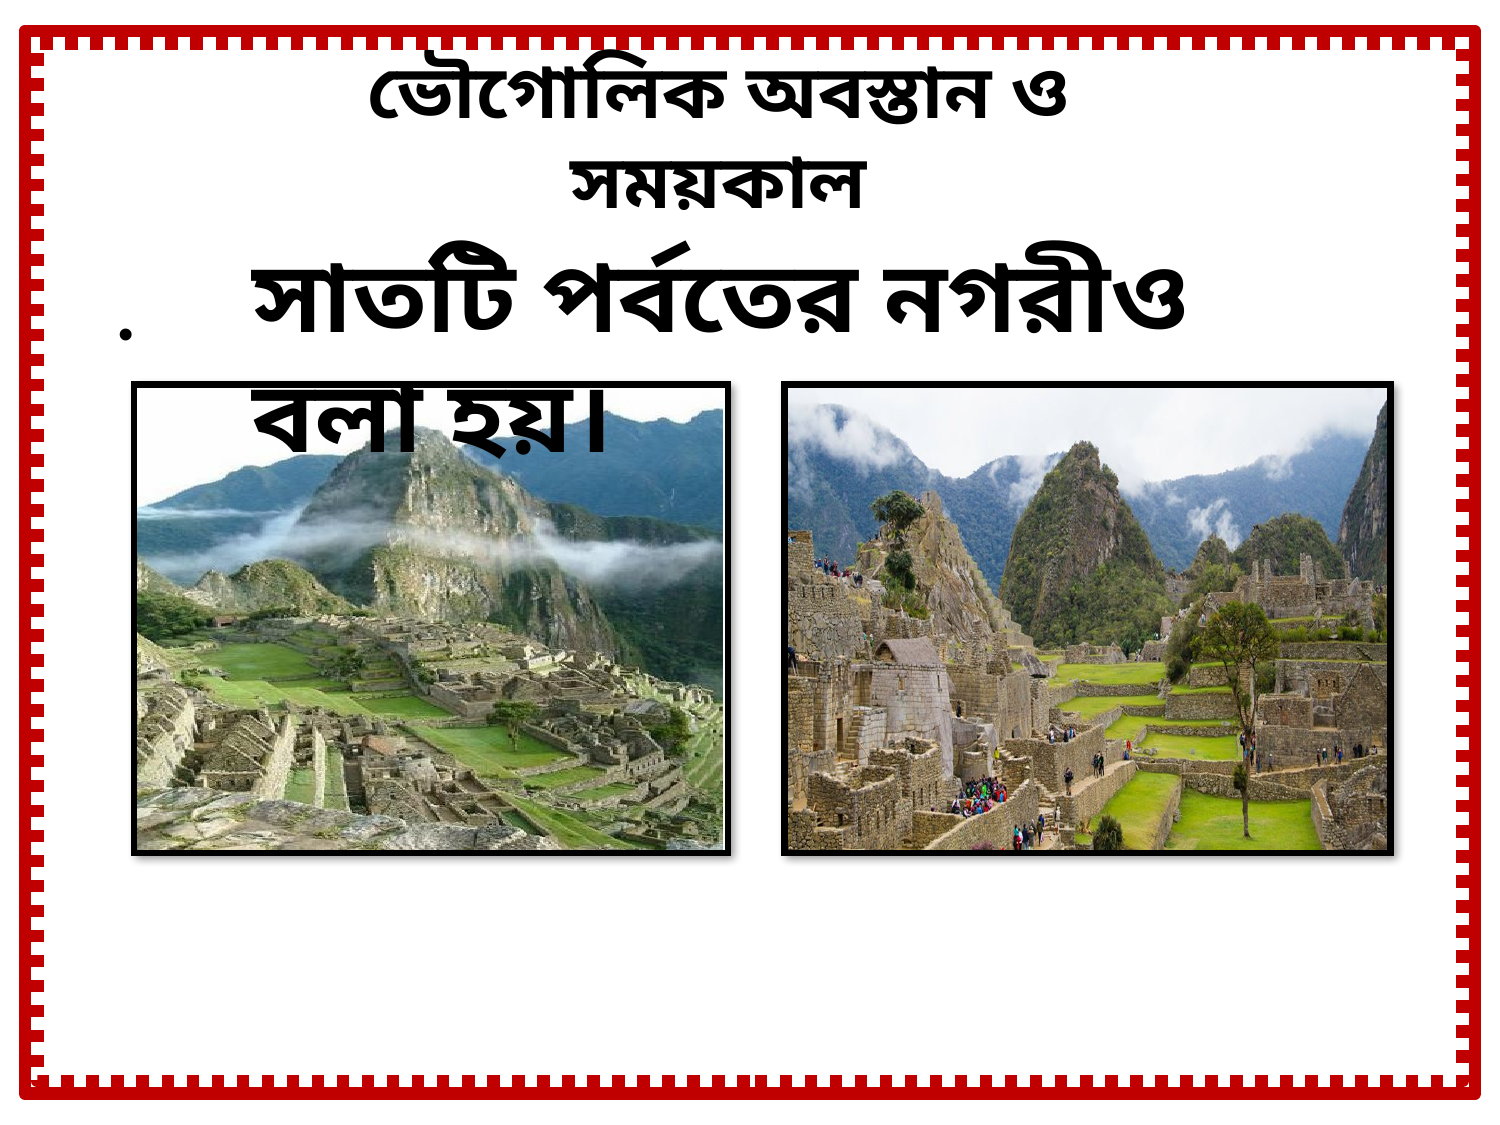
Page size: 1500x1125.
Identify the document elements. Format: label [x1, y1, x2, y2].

list [787, 387, 1388, 851]
text_box [35, 42, 1464, 1083]
text_box [23, 29, 1477, 1096]
picture [137, 387, 726, 851]
